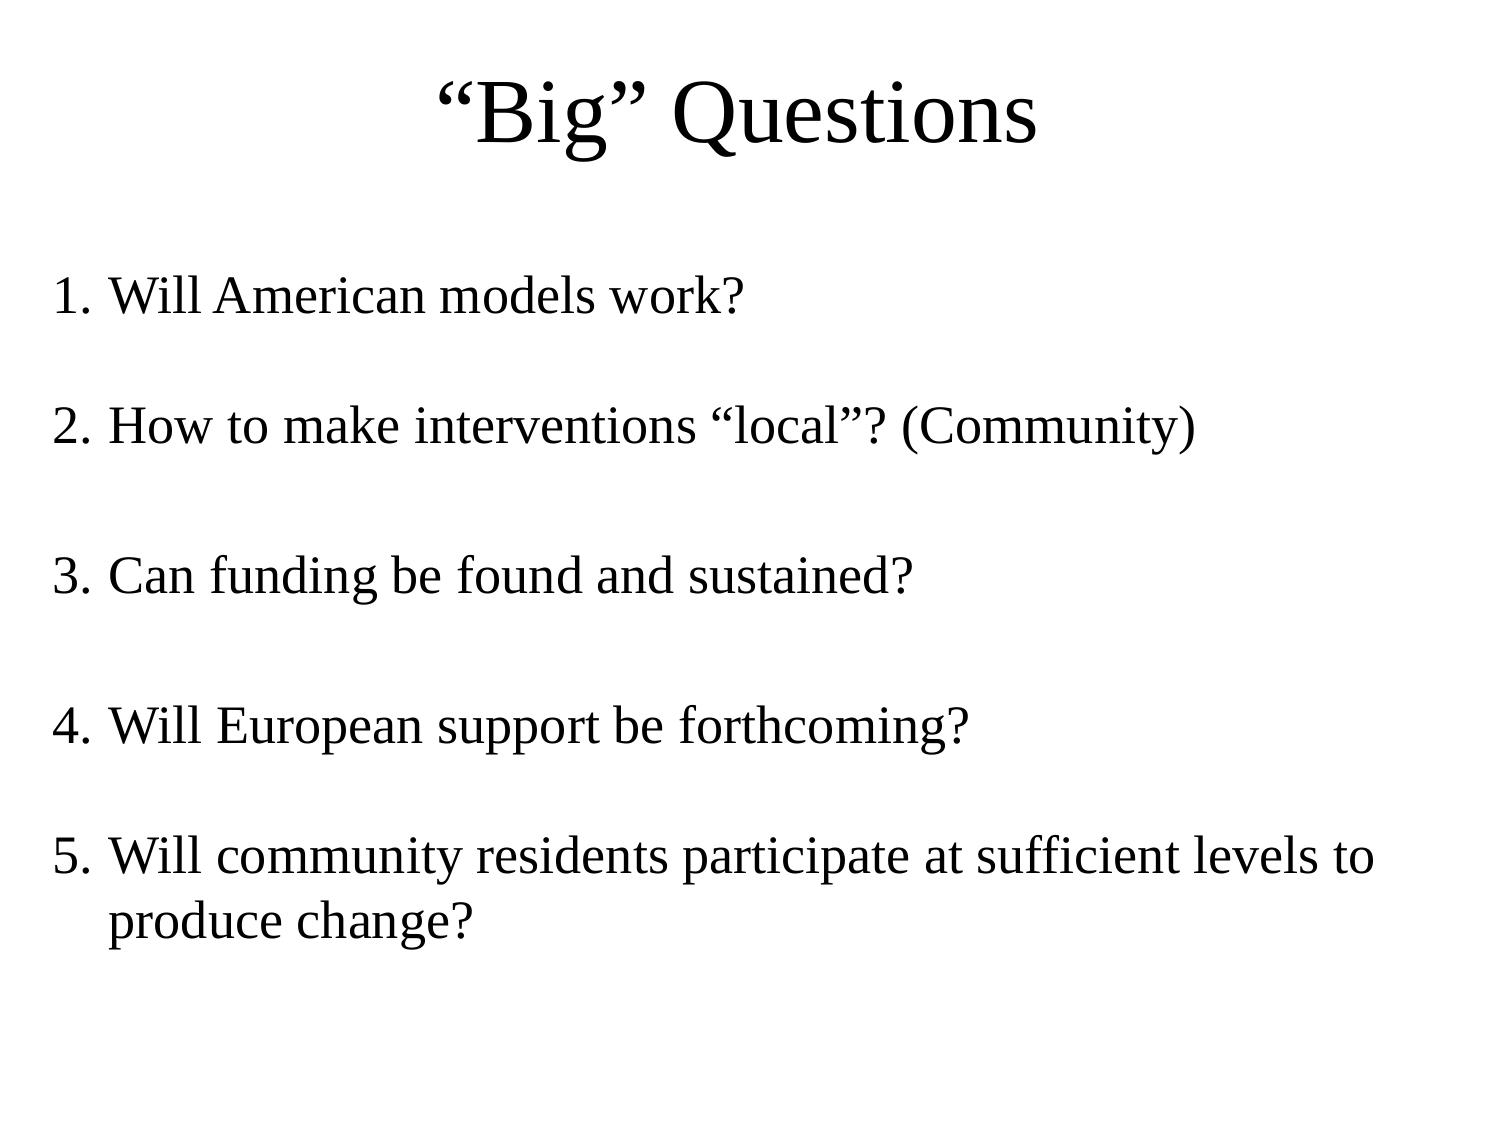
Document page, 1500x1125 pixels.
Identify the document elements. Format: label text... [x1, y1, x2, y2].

title “Big” Questions [49, 12, 1426, 201]
text_box Will American models work? How to make interventions “local”? (Community) Can funding be found and sustained? Will European support be forthcoming? Will community residents participate at sufficient levels to produce change? [37, 232, 1488, 1022]
